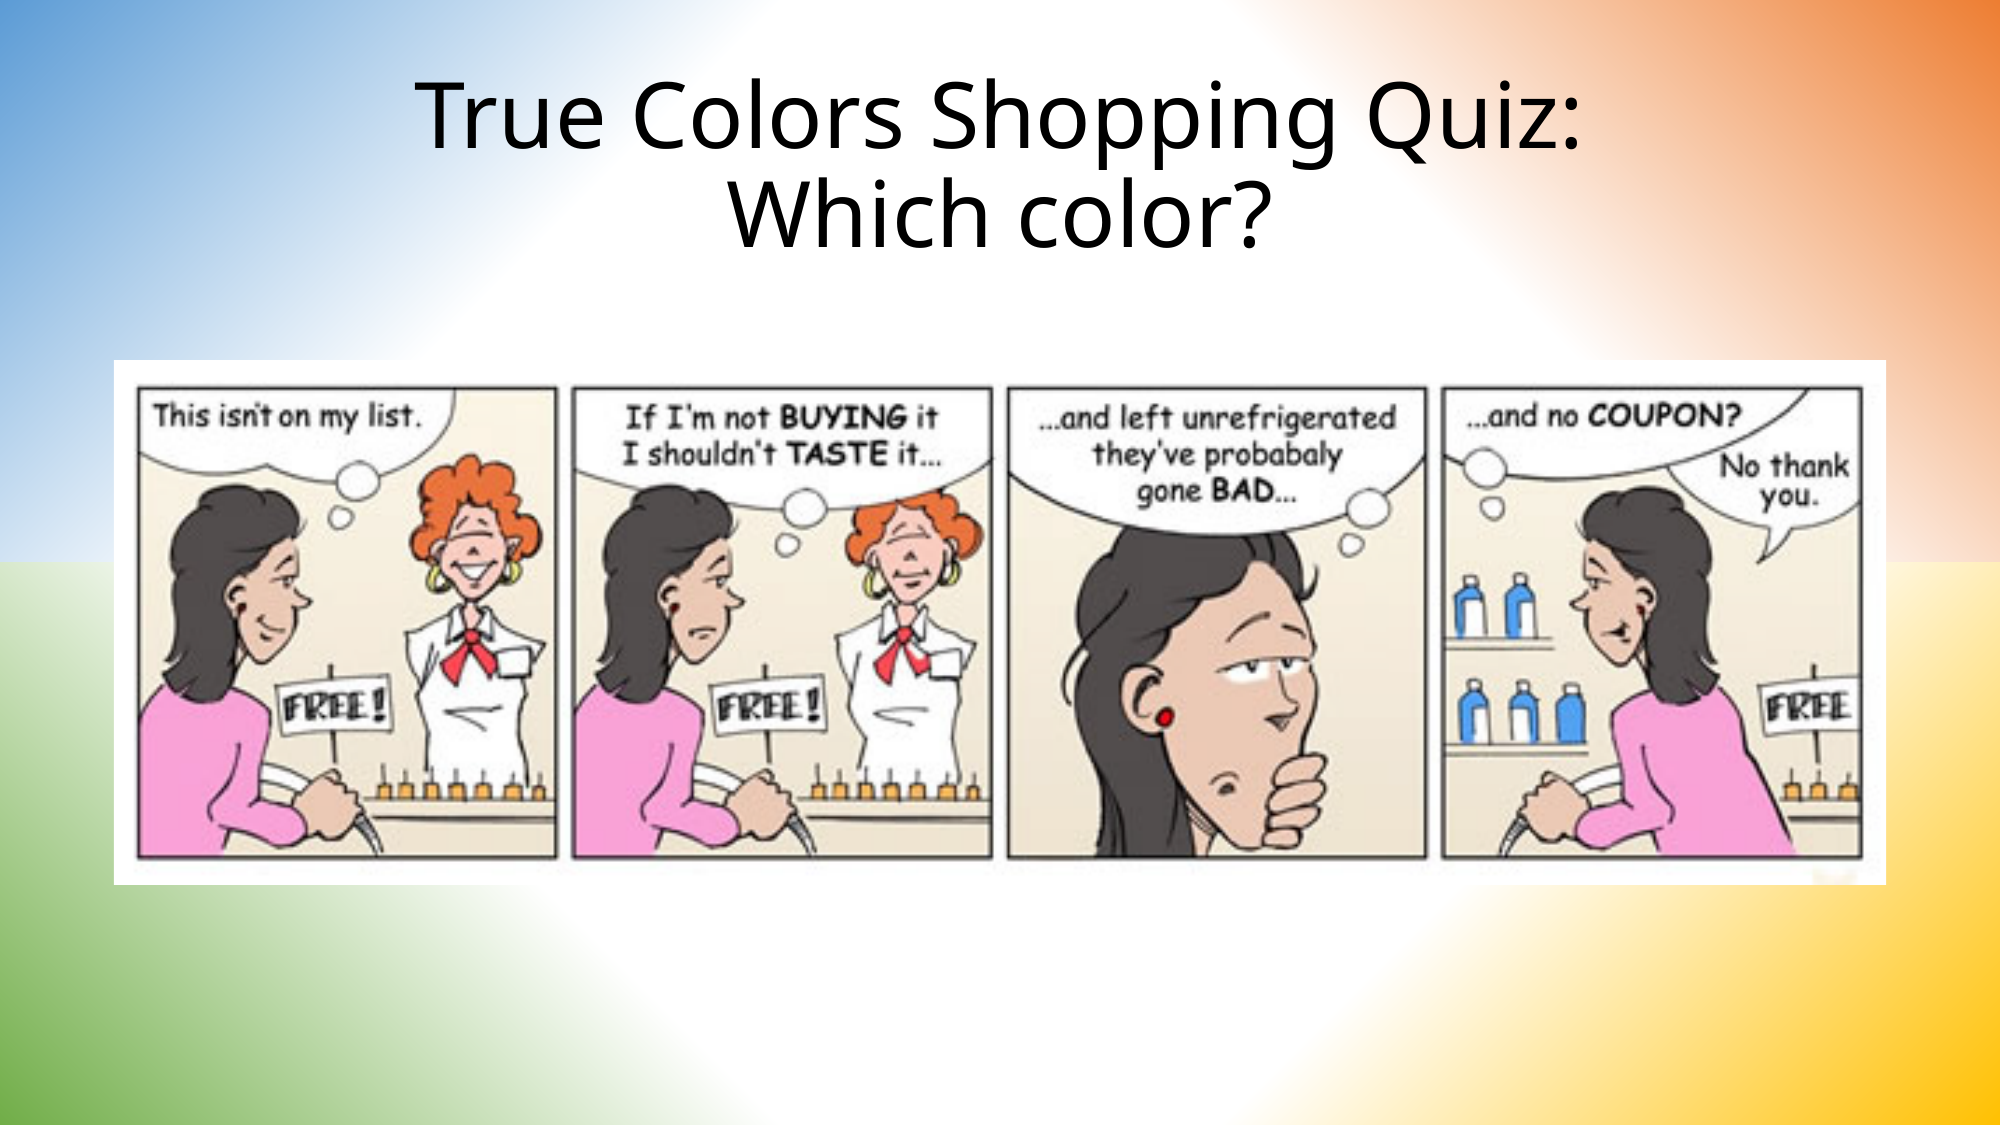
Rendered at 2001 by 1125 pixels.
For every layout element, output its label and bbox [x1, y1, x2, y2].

text_box [0, 0, 2000, 1125]
picture [113, 360, 1887, 885]
